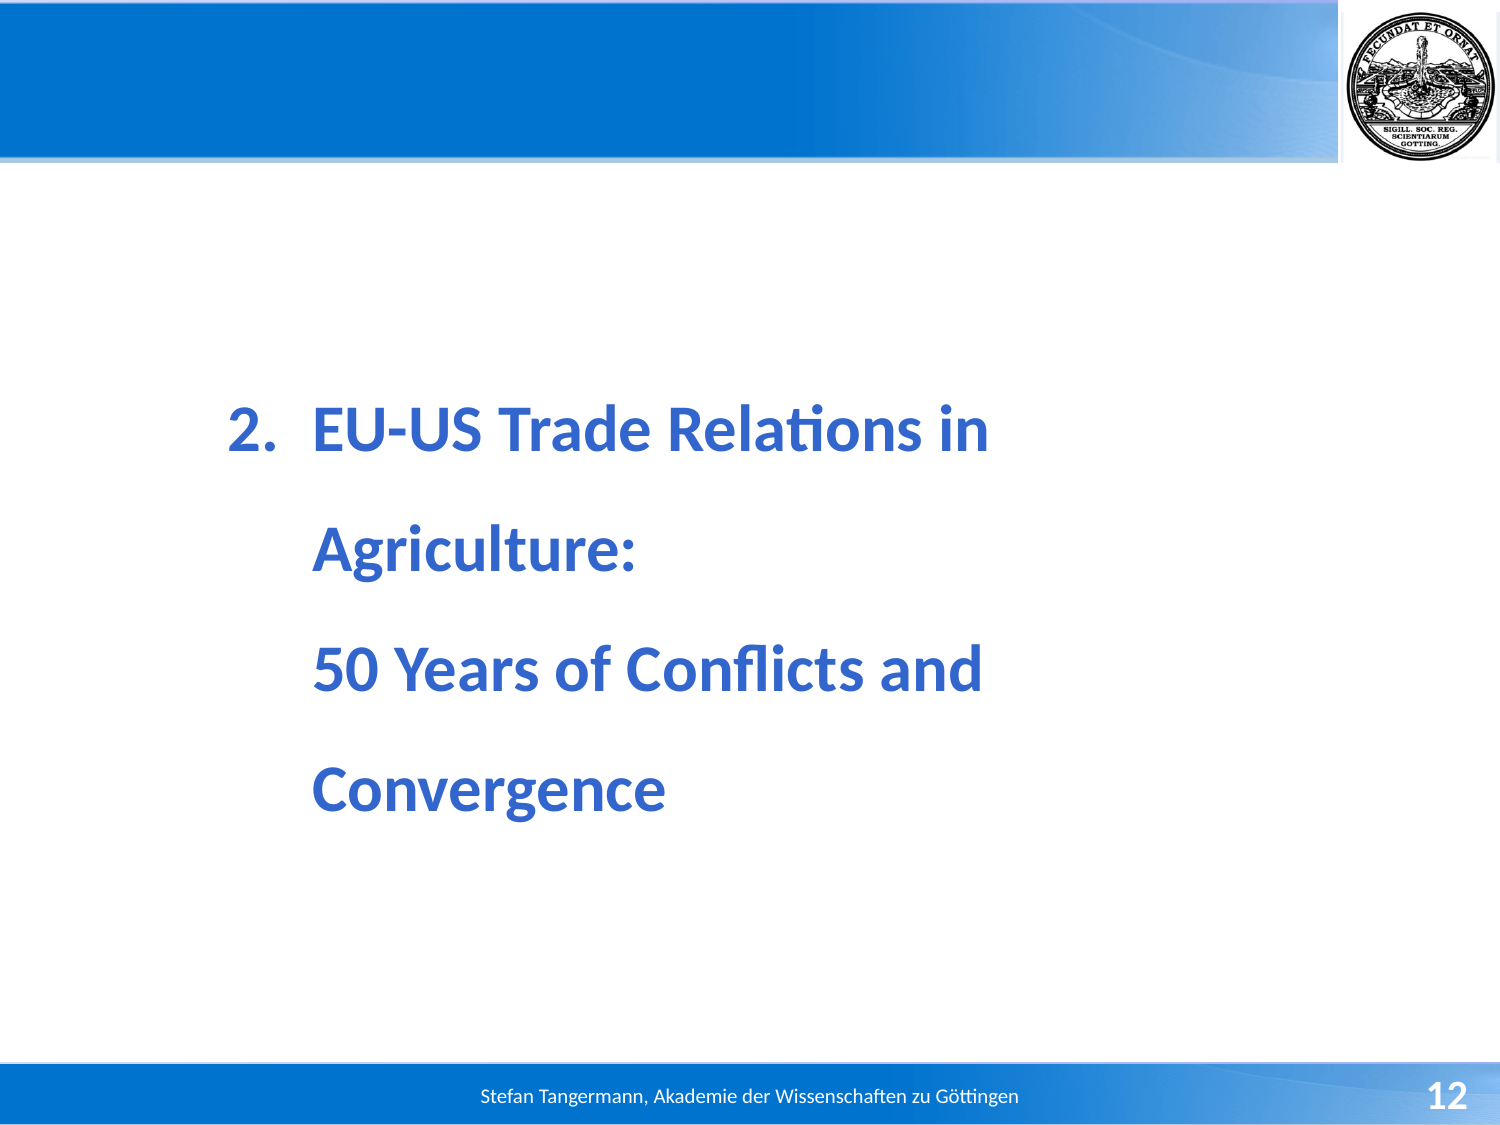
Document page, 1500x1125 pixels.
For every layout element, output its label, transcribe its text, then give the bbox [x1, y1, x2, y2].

list EU-US Trade Relations in Agriculture: 50 Years of Conflicts and Convergence [212, 337, 1338, 976]
picture [0, 1062, 1500, 1125]
picture [1341, 12, 1500, 163]
picture [0, 0, 1338, 163]
